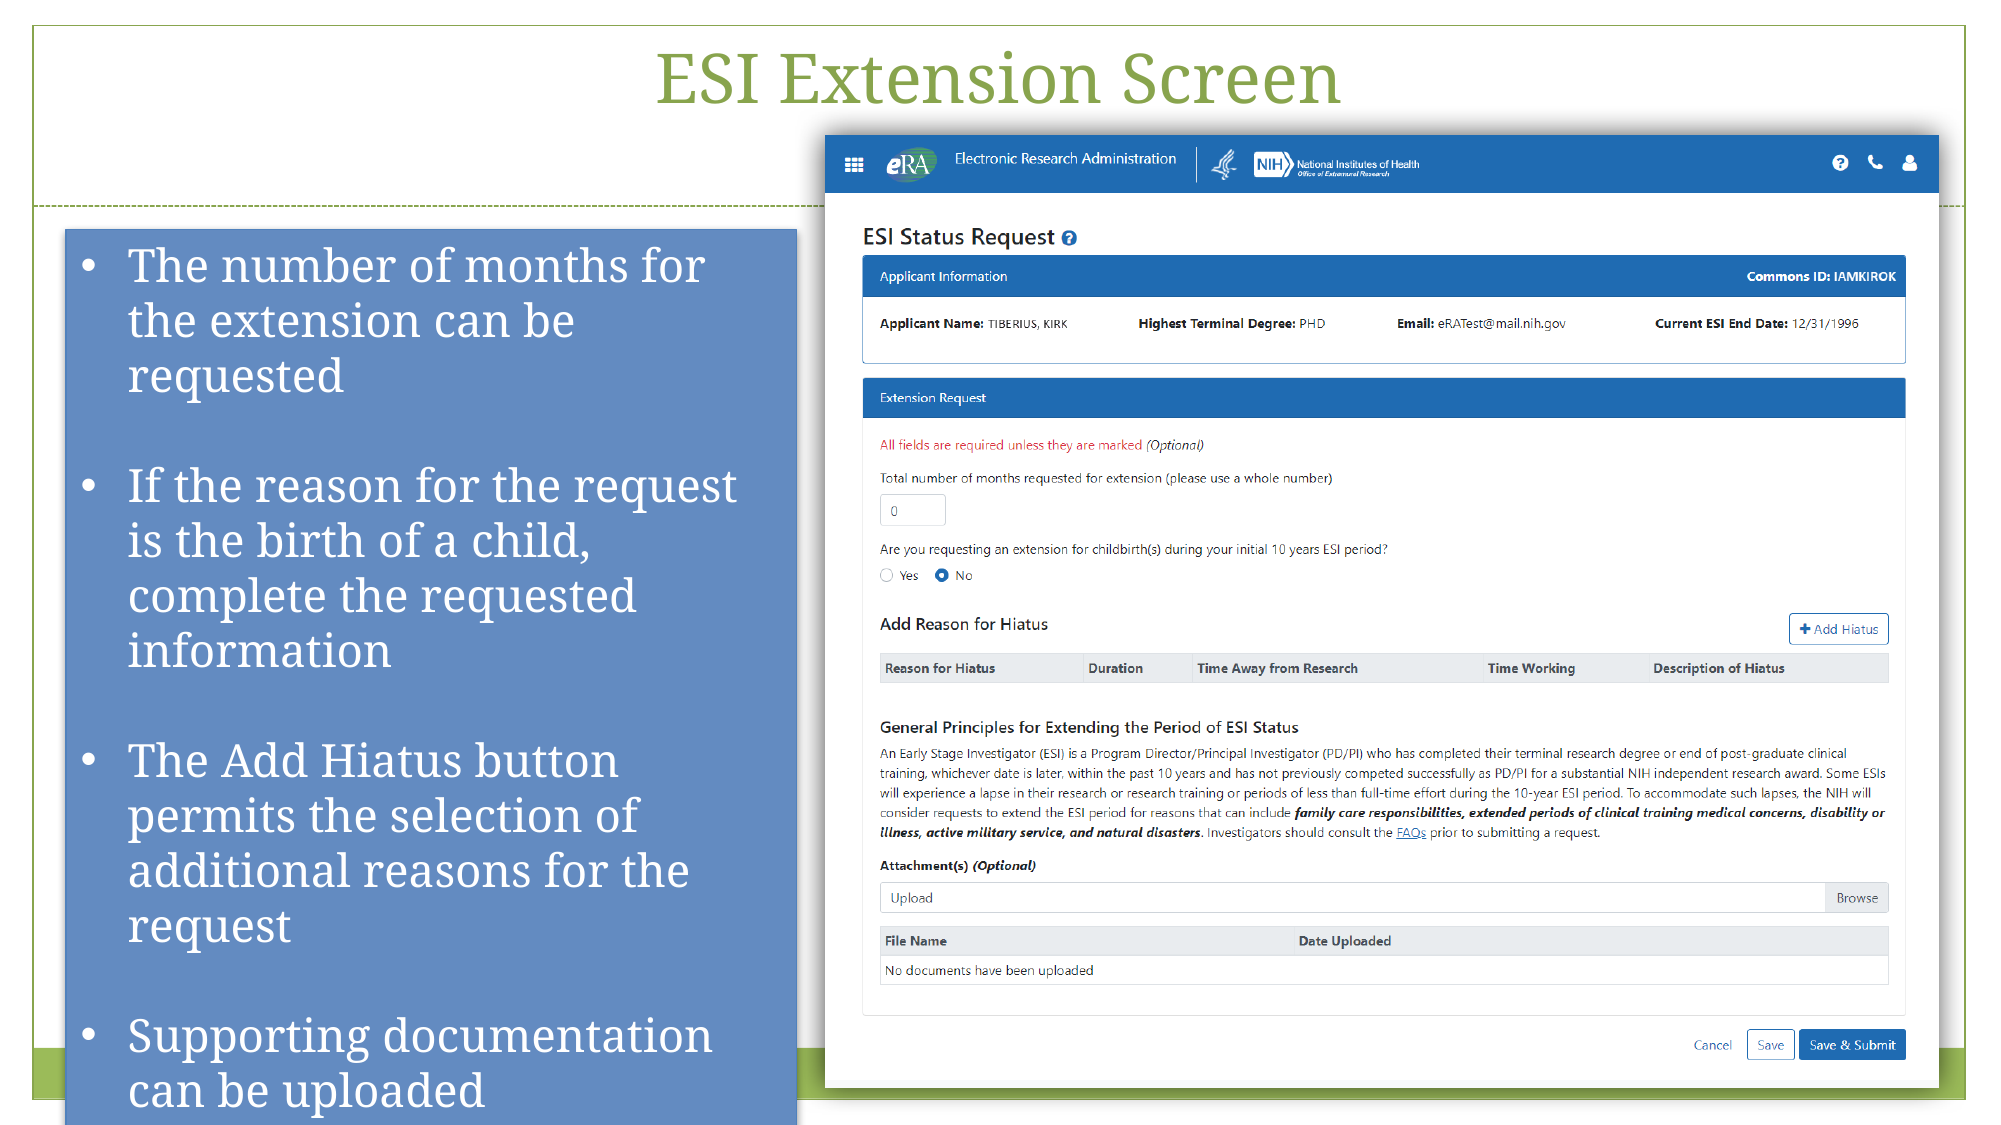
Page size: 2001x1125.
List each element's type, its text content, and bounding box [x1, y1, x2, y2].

text_box The number of months for the extension can be requested If the reason for the request is the birth of a child, complete the requested information The Add Hiatus button permits the selection of additional reasons for the request Supporting documentation can be uploaded [65, 229, 797, 1125]
title ESI Extension Screen [65, 0, 1933, 125]
picture [824, 135, 1939, 1088]
